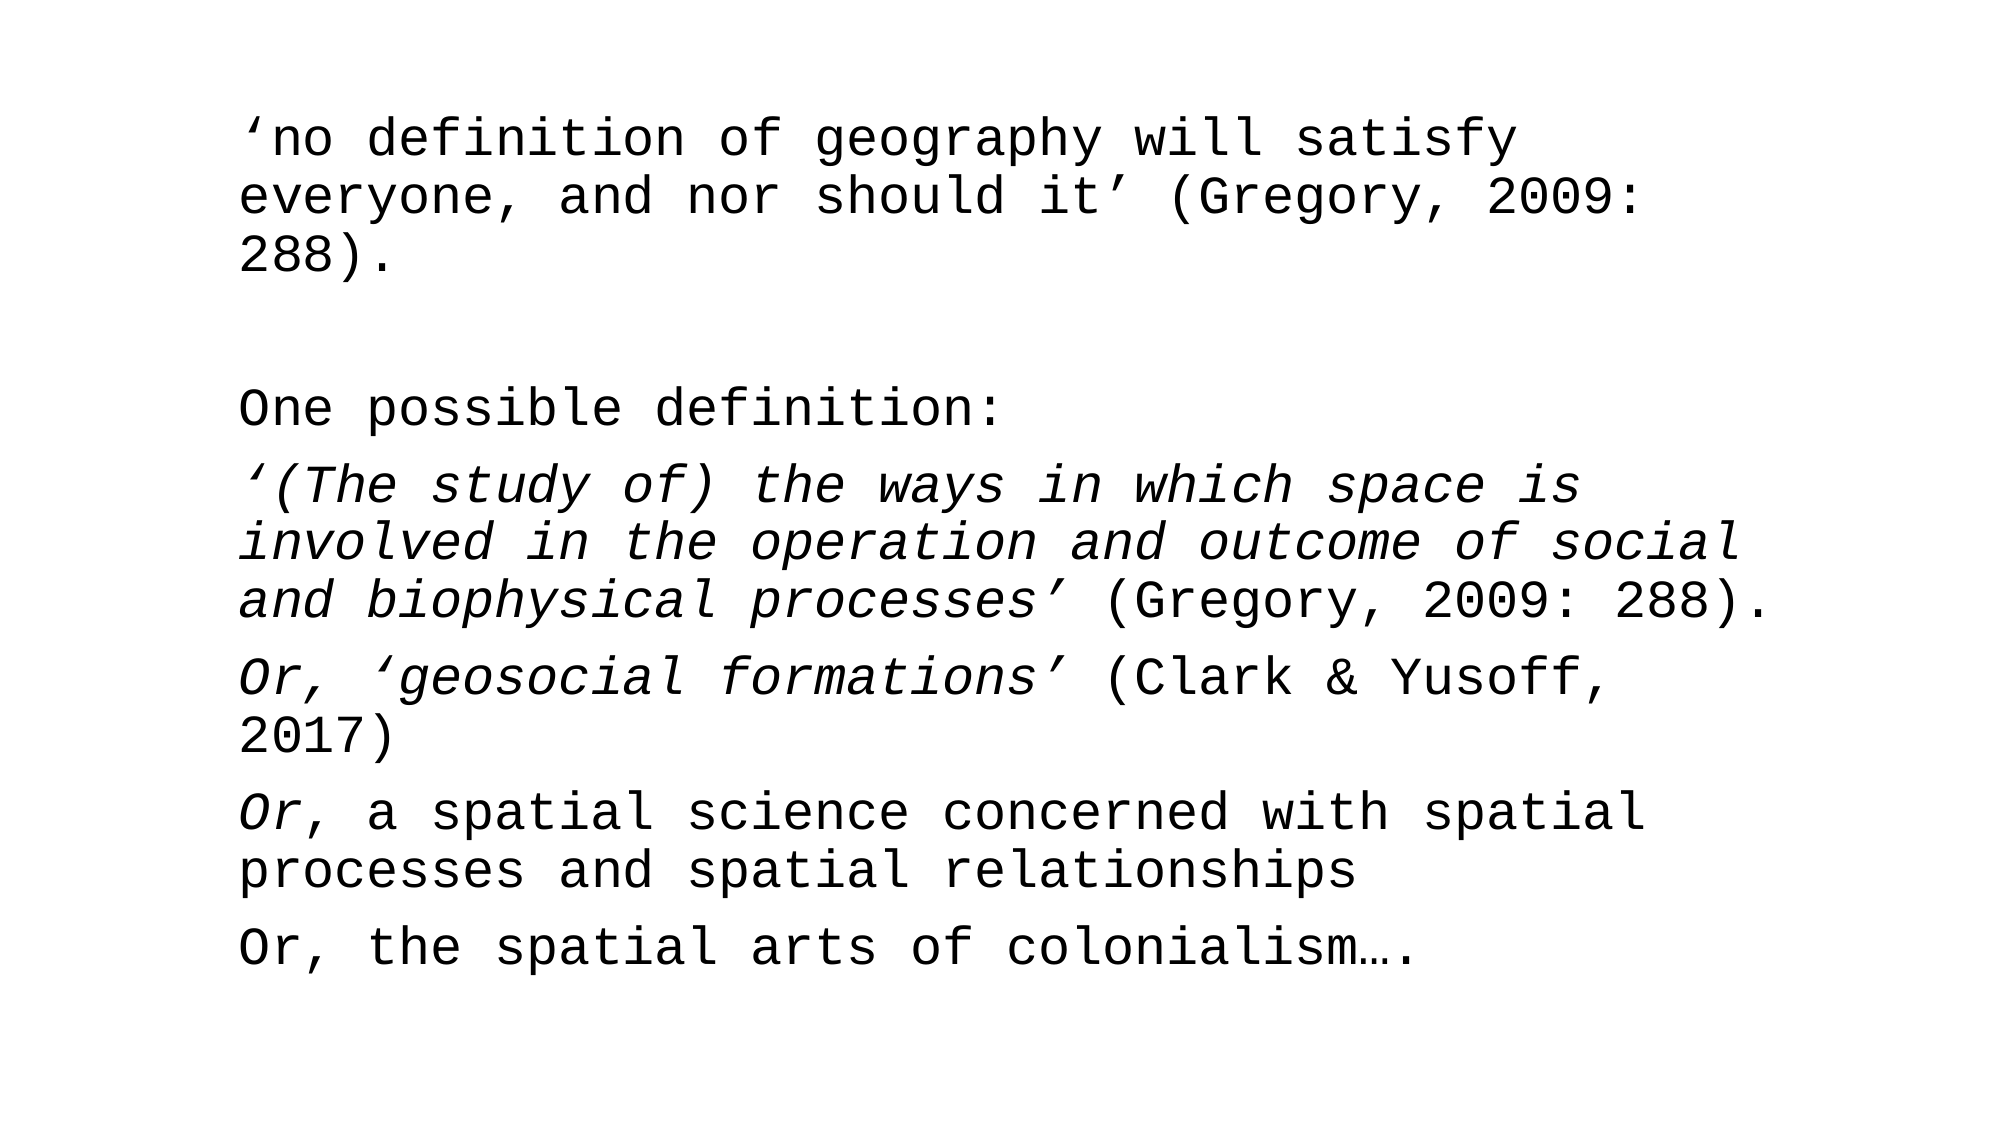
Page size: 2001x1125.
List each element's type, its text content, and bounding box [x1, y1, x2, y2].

list ‘no definition of geography will satisfy everyone, and nor should it’ (Gregory, 2009: 288). One possible definition: ‘(The study of) the ways in which space is involved in the operation and outcome of social and biophysical processes’ (Gregory, 2009: 288). Or, ‘geosocial formations’ (Clark & Yusoff, 2017) Or, a spatial science concerned with spatial processes and spatial relationships Or, the spatial arts of colonialism…. [223, 101, 1790, 1041]
